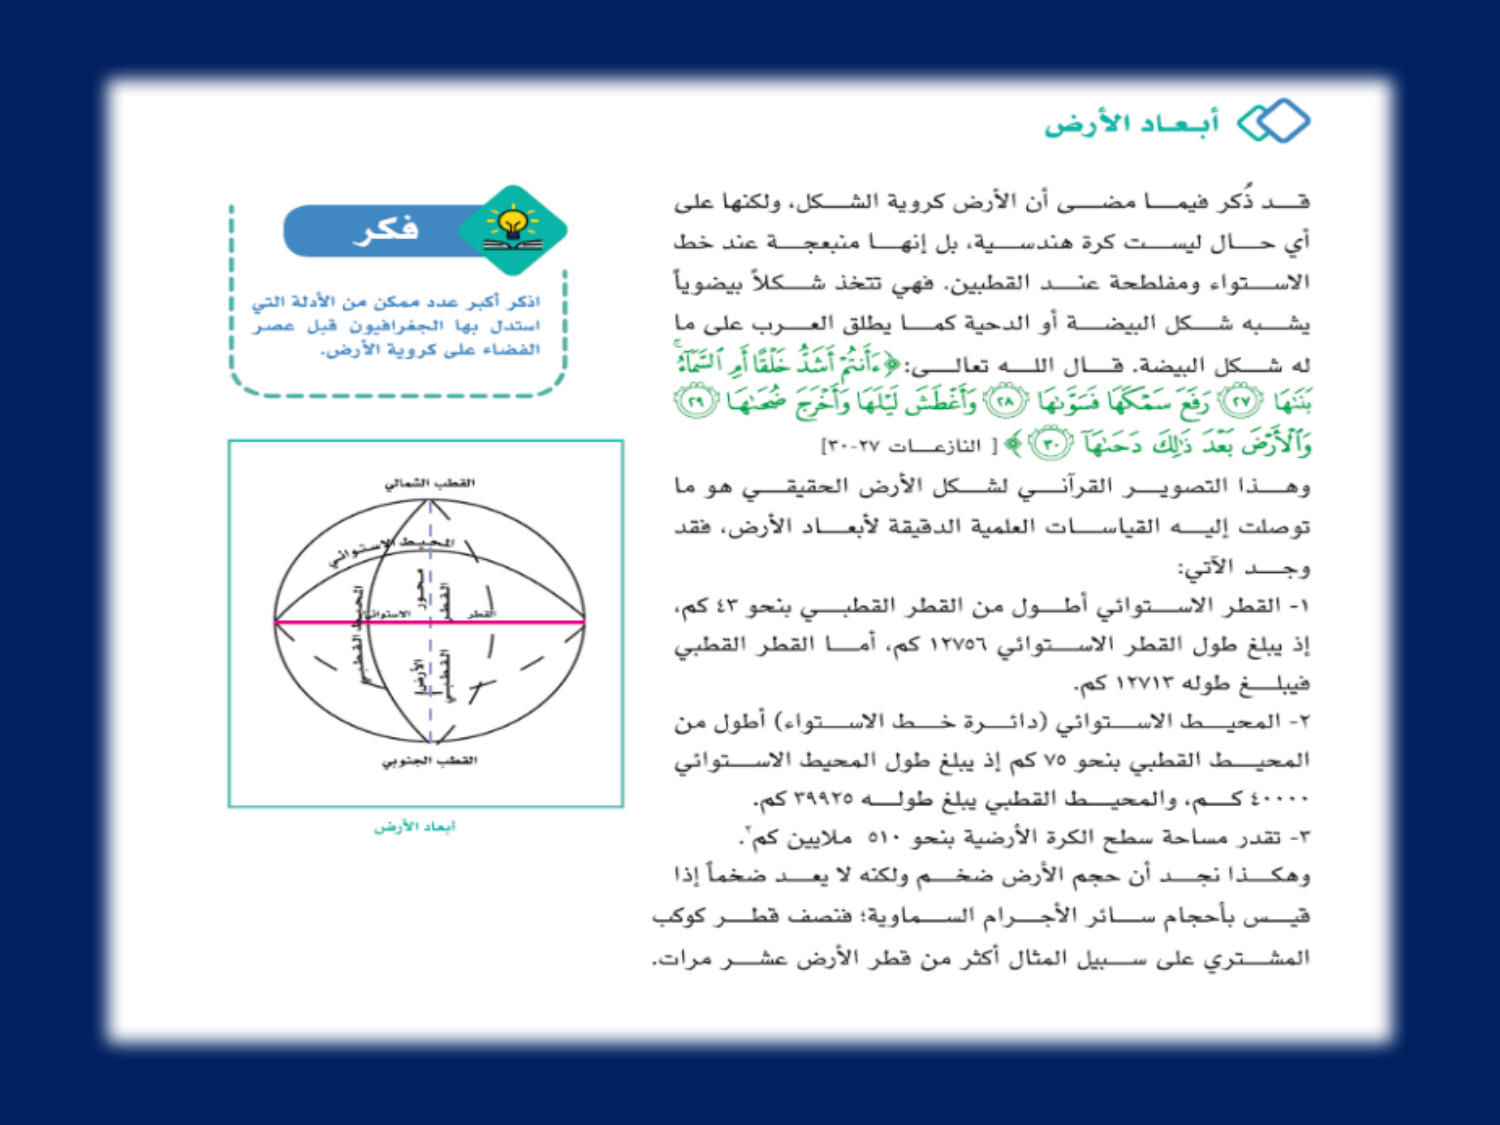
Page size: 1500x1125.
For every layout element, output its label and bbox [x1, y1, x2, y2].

picture [90, 62, 1410, 1062]
